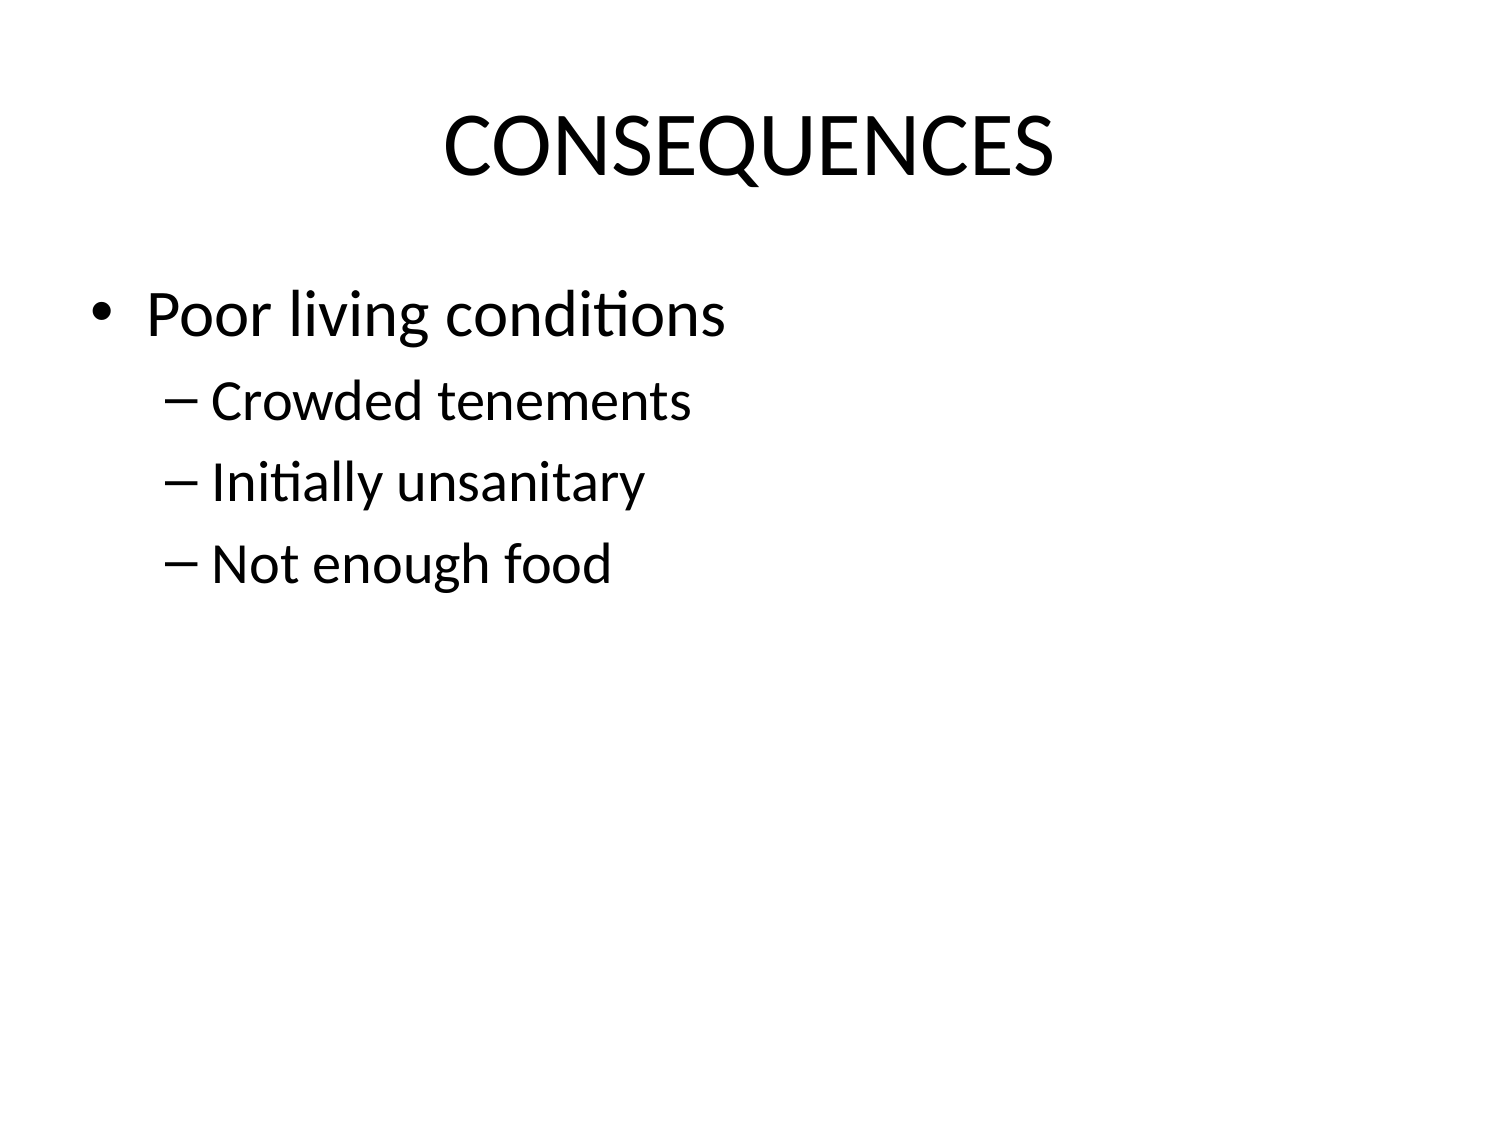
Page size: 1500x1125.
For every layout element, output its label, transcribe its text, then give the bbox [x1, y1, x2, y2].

list Poor living conditions Crowded tenements Initially unsanitary Not enough food [75, 262, 1425, 1005]
title CONSEQUENCES [75, 45, 1425, 233]
